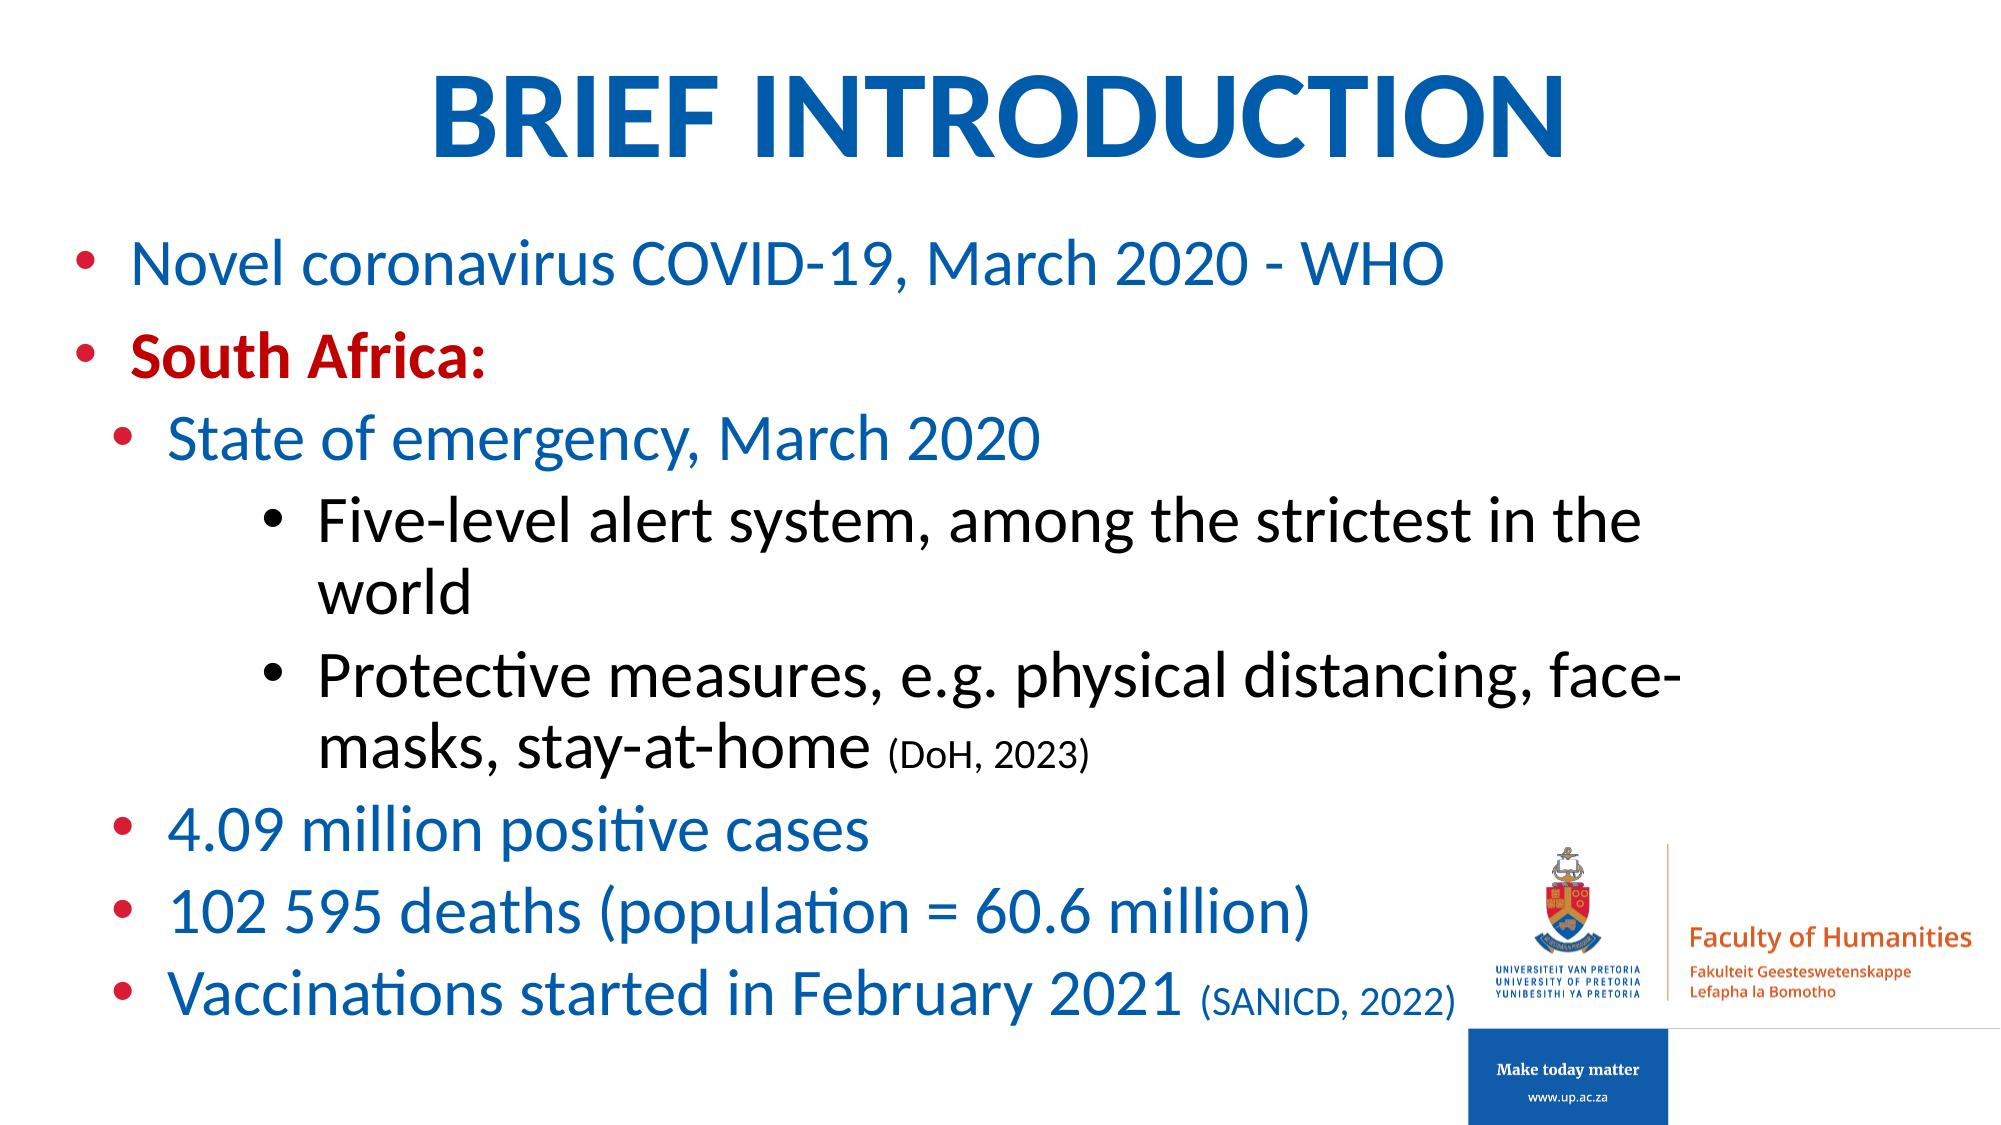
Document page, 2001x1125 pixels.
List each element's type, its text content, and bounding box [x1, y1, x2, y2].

picture [1468, 828, 2001, 1125]
list Novel coronavirus COVID-19, March 2020 - WHO South Africa: State of emergency, March 2020 Five-level alert system, among the strictest in the world Protective measures, e.g. physical distancing, face-masks, stay-at-home (DoH, 2023) 4.09 million positive cases 102 595 deaths (population = 60.6 million) Vaccinations started in February 2021 (SANICD, 2022) [59, 220, 1813, 961]
title BRIEF INTRODUCTION [137, 59, 1863, 278]
